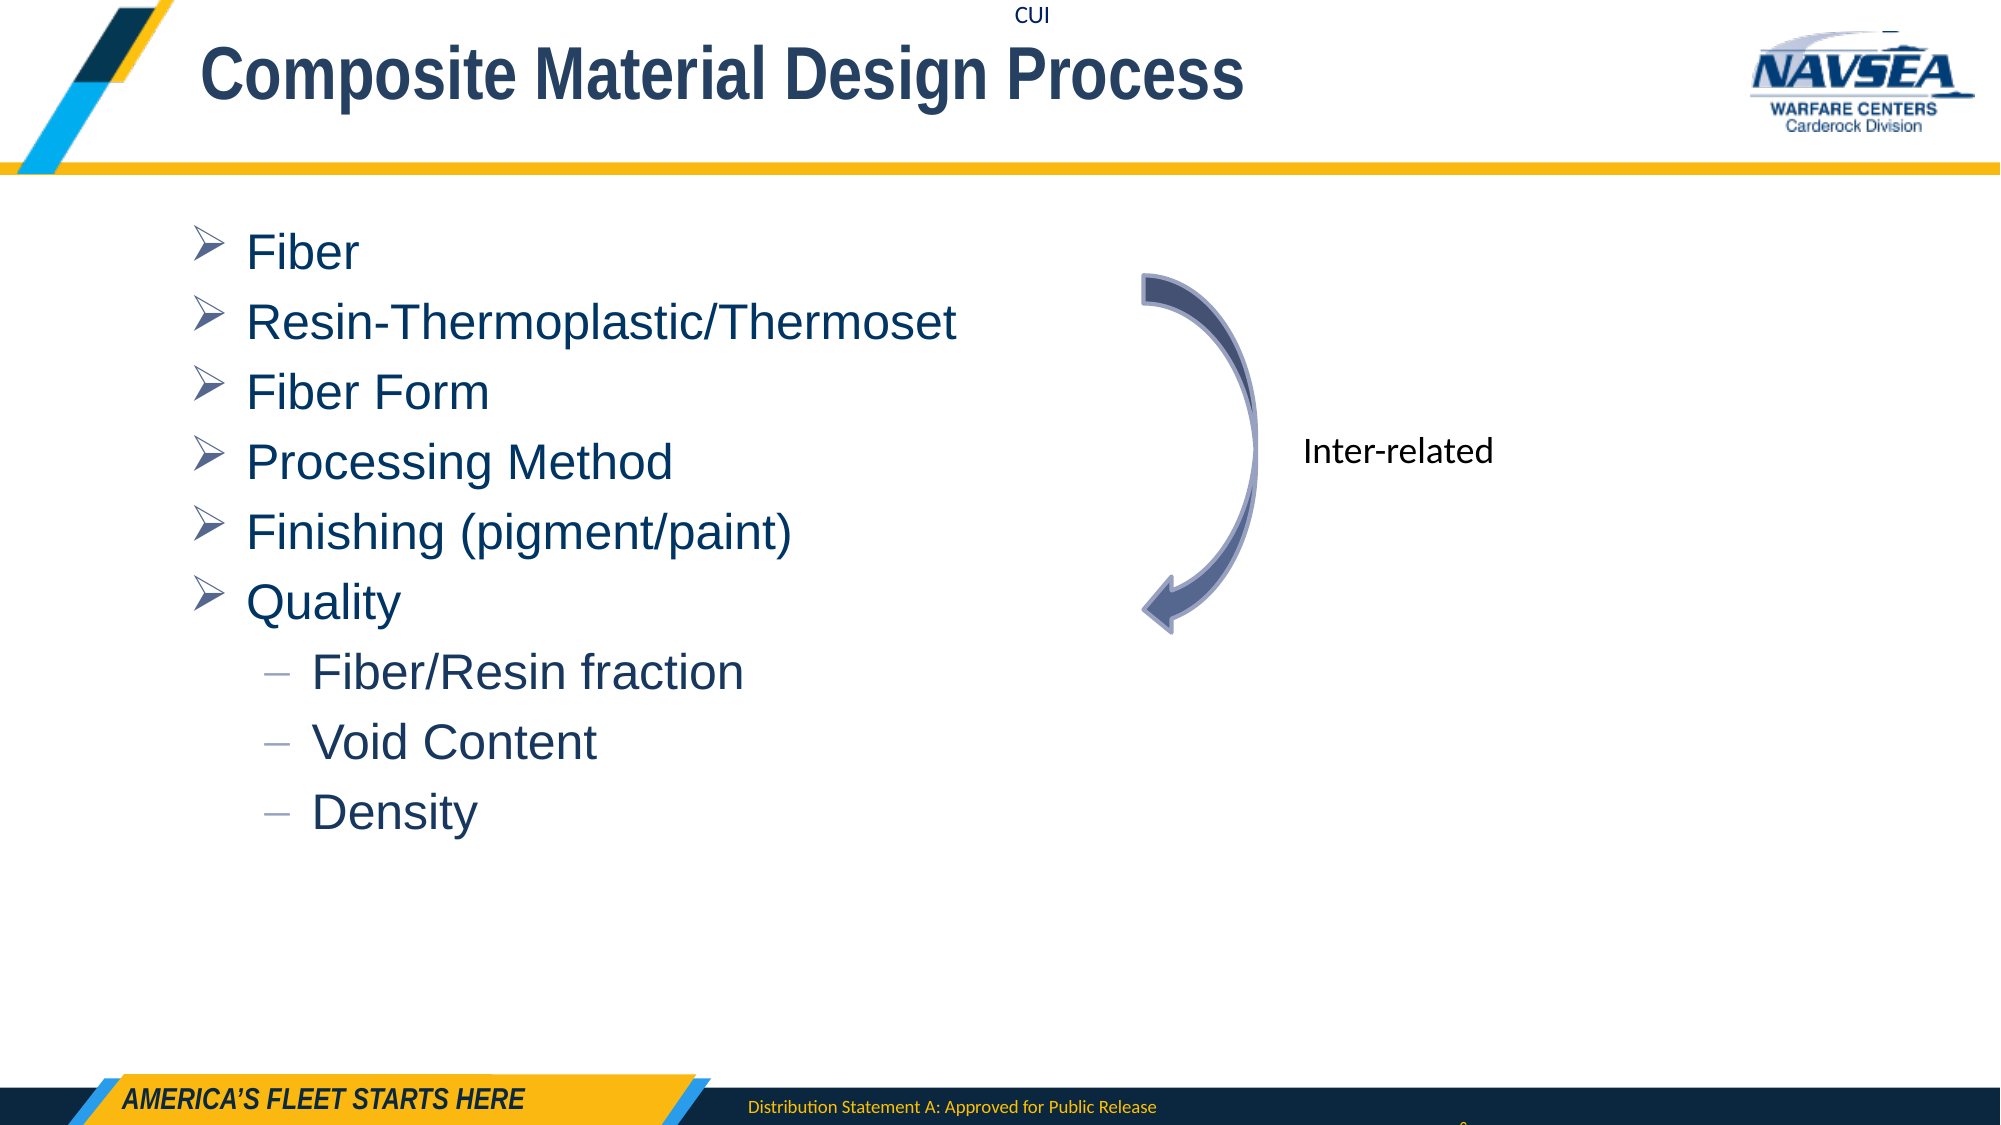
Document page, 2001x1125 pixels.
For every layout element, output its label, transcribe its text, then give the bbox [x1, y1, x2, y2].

slide_number Distribution Statement A: Approved for Public Release 6 [733, 1086, 1934, 1125]
picture [1750, 31, 1975, 132]
text_box Fiber Resin-Thermoplastic/Thermoset Fiber Form Processing Method Finishing (pigment/paint) Quality Fiber/Resin fraction Void Content Density [174, 212, 1975, 838]
text_box [1141, 273, 1259, 635]
title Composite Material Design Process [185, 17, 1900, 123]
text_box Inter-related [1288, 418, 1518, 479]
picture [17, 0, 175, 174]
